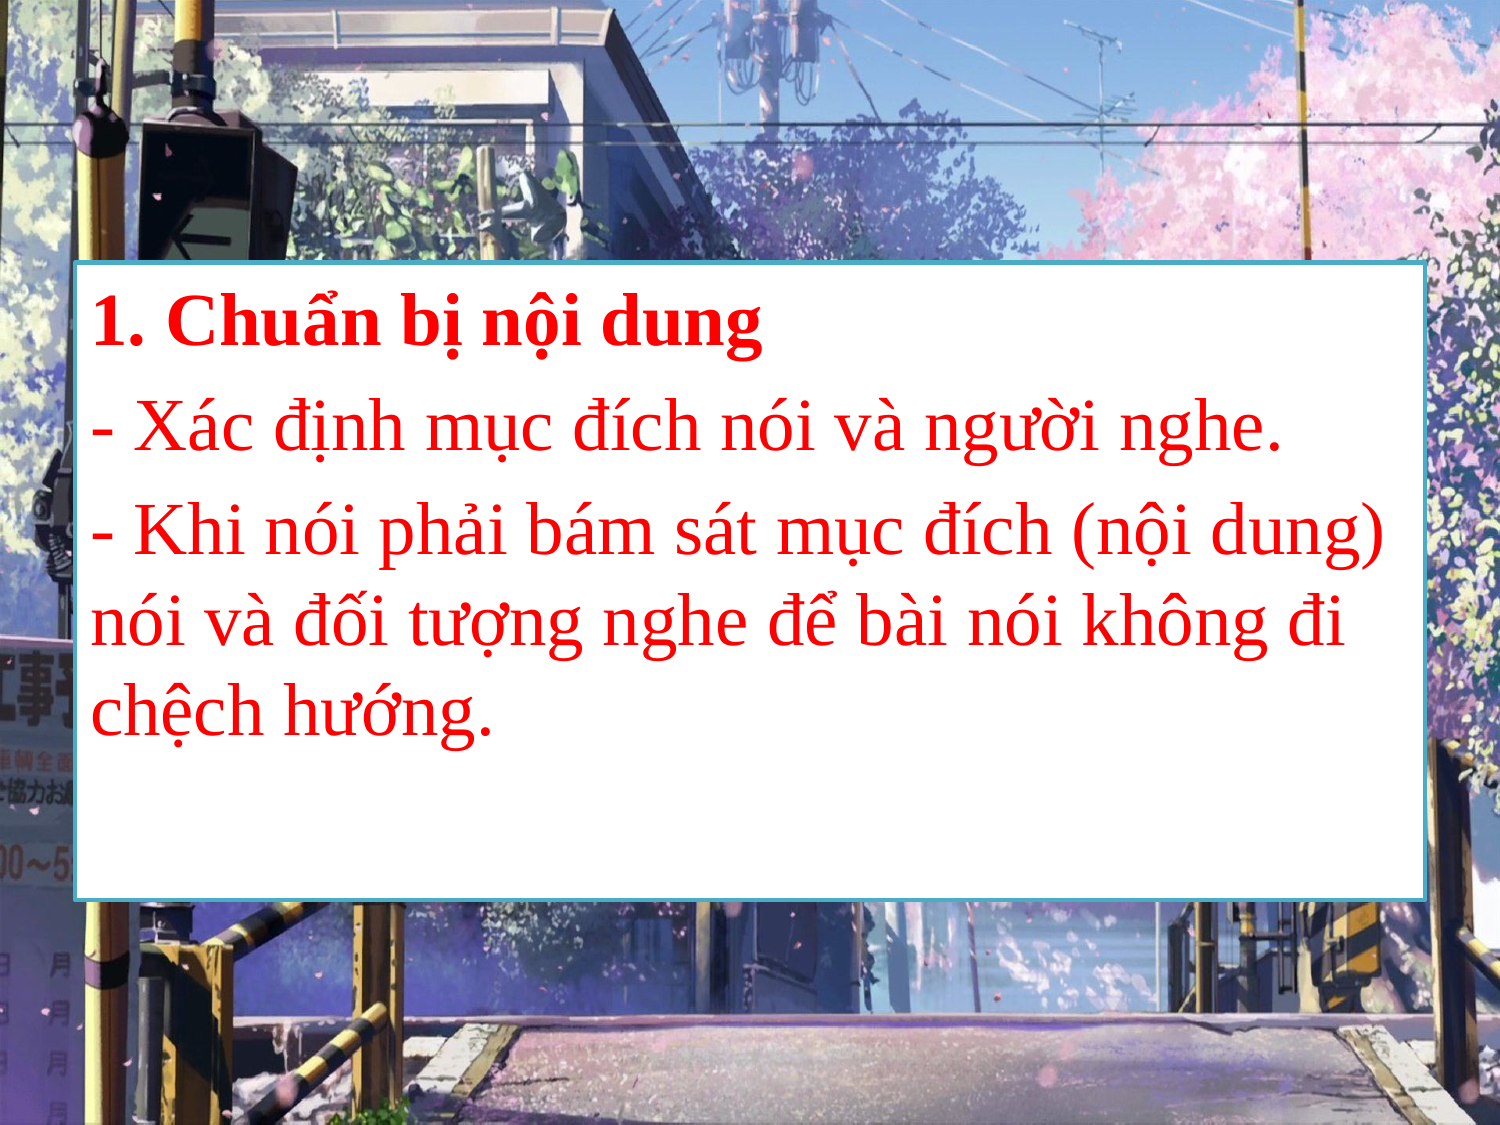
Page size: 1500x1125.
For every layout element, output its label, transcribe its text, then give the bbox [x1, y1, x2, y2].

picture [0, 0, 1500, 1125]
subtitle 1. Chuẩn bị nội dung - Xác định mục đích nói và người nghe. - Khi nói phải bám sát mục đích (nội dung) nói và đối tượng nghe để bài nói không đi chệch hướng. [73, 260, 1427, 902]
